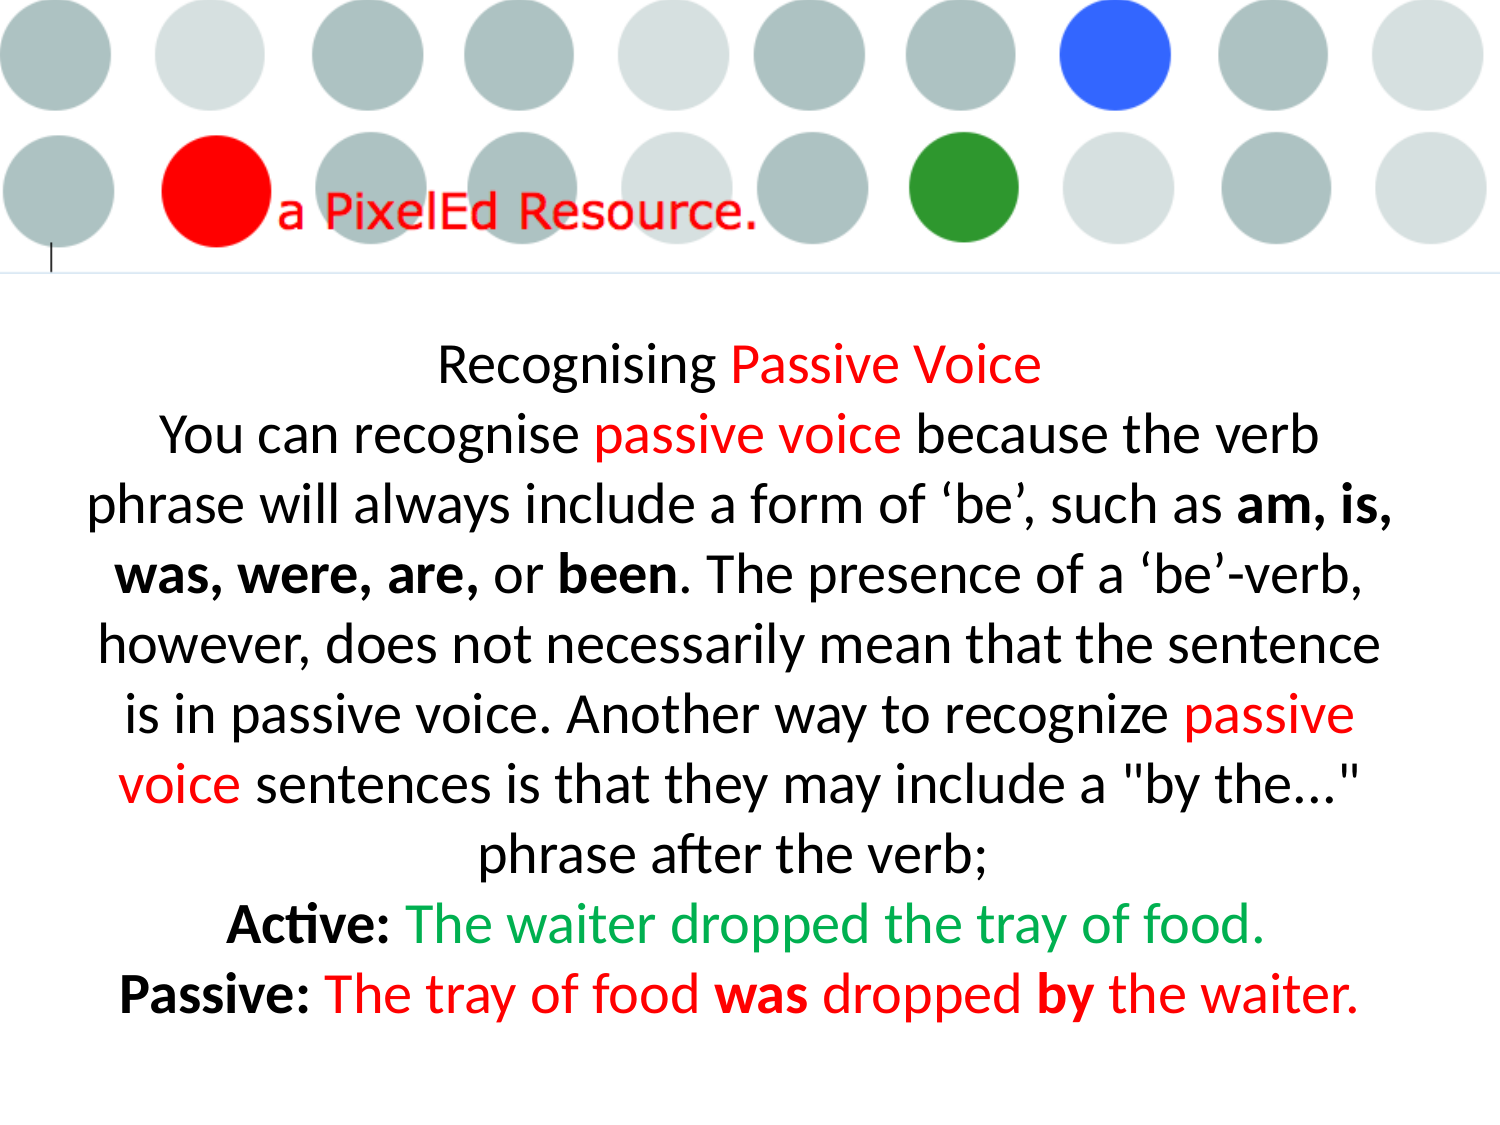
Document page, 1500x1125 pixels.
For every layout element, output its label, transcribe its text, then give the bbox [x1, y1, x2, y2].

picture [0, 0, 1500, 274]
title Recognising Passive Voice You can recognise passive voice because the verb phrase will always include a form of ‘be’, such as am, is, was, were, are, or been. The presence of a ‘be’-verb, however, does not necessarily mean that the sentence is in passive voice. Another way to recognize passive voice sentences is that they may include a "by the..." phrase after the verb; Active: The waiter dropped the tray of food. Passive: The tray of food was dropped by the waiter. [64, 621, 1415, 809]
